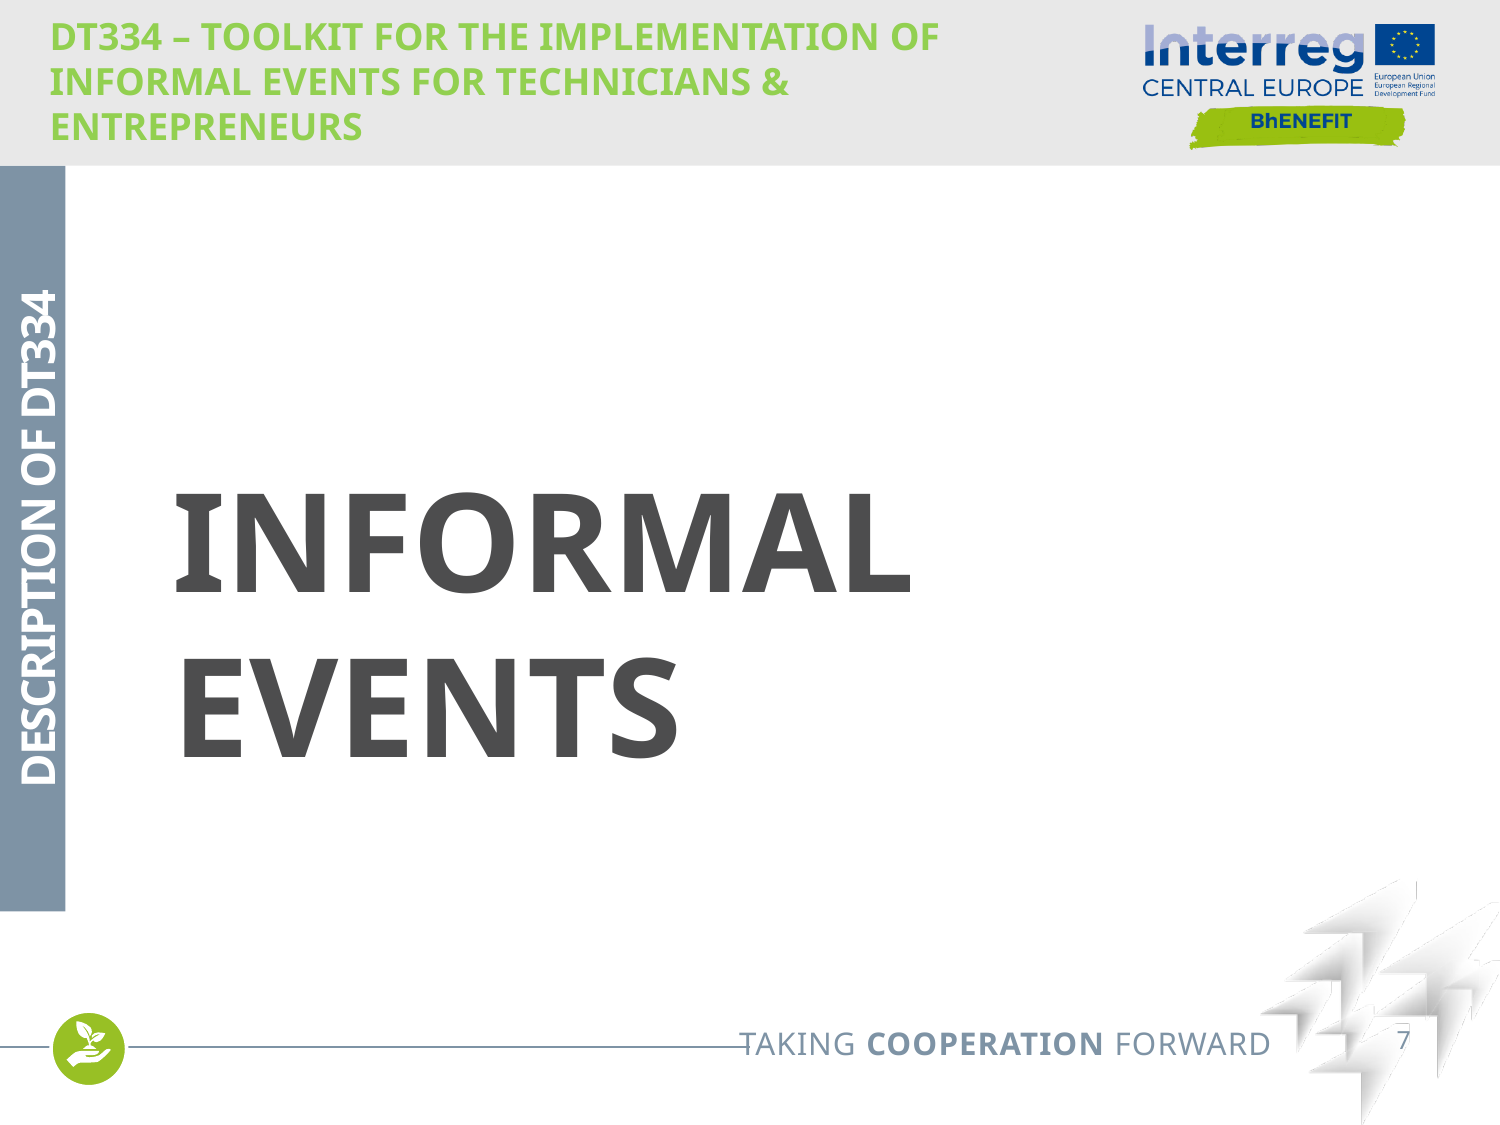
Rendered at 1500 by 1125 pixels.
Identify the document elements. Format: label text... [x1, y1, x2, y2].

text_box DT334 – toolkit FOR THE IMPLEMENTATION OF INFORMAL EVENTS FOR TECHNICIANS & ENTREPRENEURS [0, 24, 1077, 137]
text_box DESCRIPTION OF DT334 [0, 165, 66, 912]
text_box INFORMAL EVENTS [157, 447, 1422, 793]
picture [1260, 878, 1500, 1125]
picture [1143, 24, 1435, 150]
